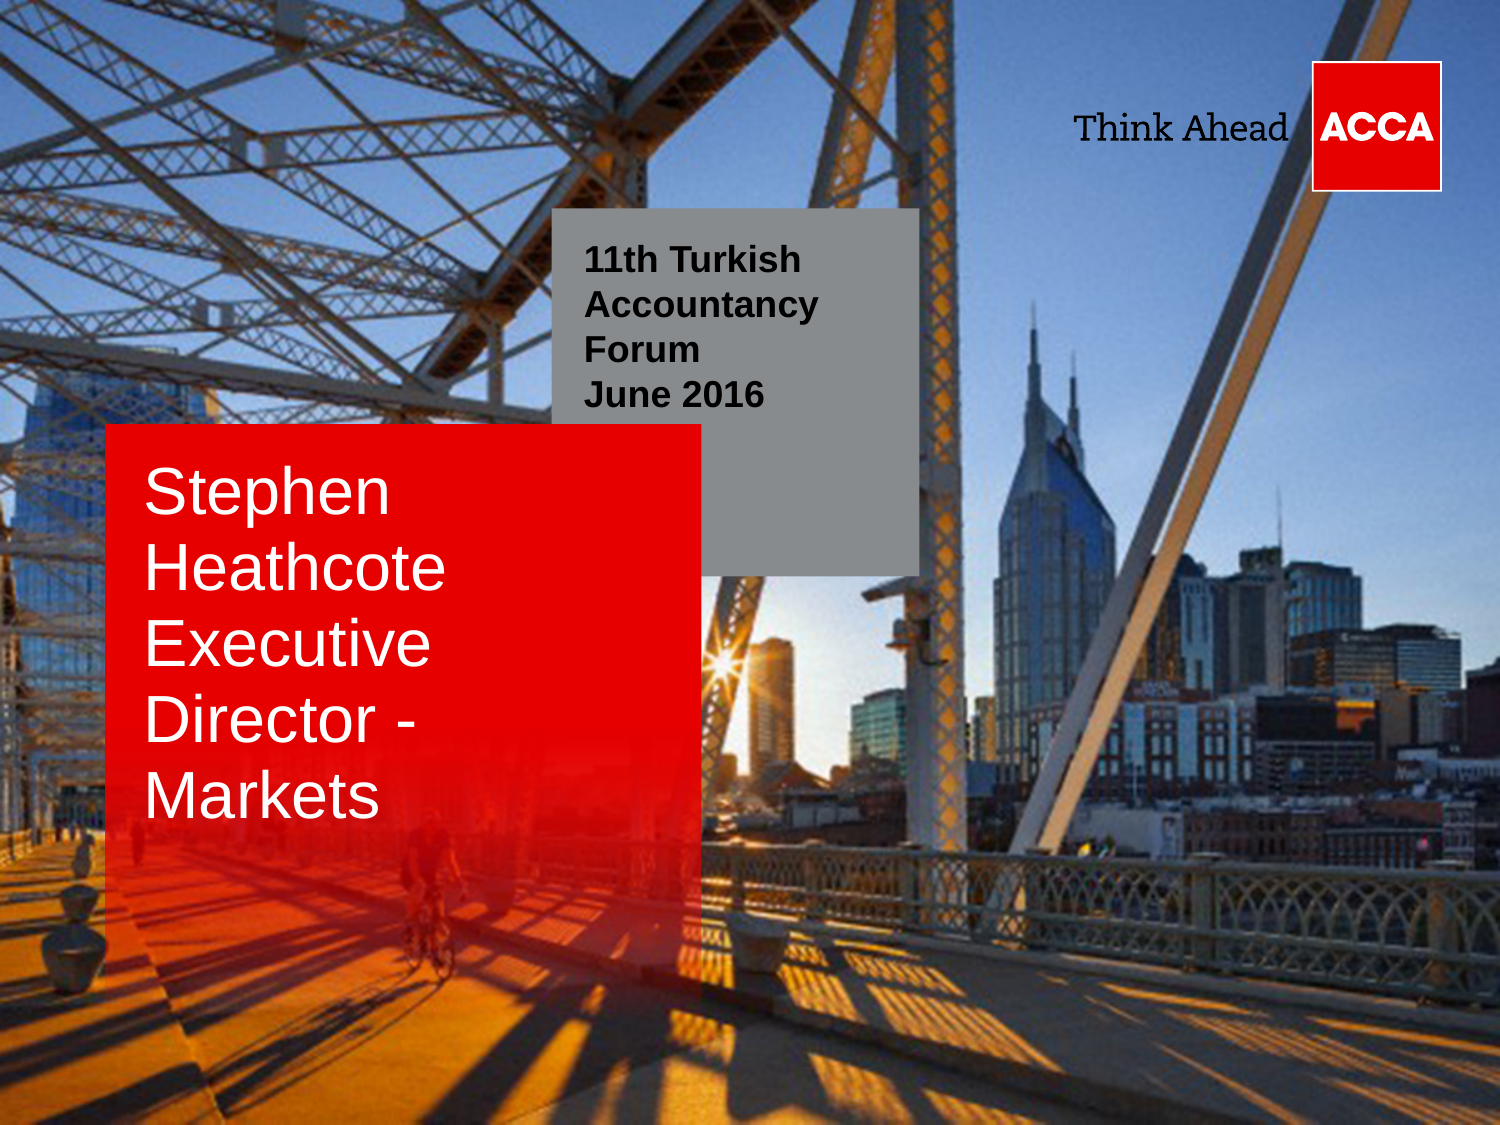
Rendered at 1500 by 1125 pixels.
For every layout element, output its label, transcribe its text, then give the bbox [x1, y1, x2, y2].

subtitle 11th Turkish Accountancy Forum June 2016 [551, 208, 920, 577]
picture [0, 0, 1500, 1125]
title Stephen Heathcote Executive Director - Markets [105, 424, 702, 1021]
